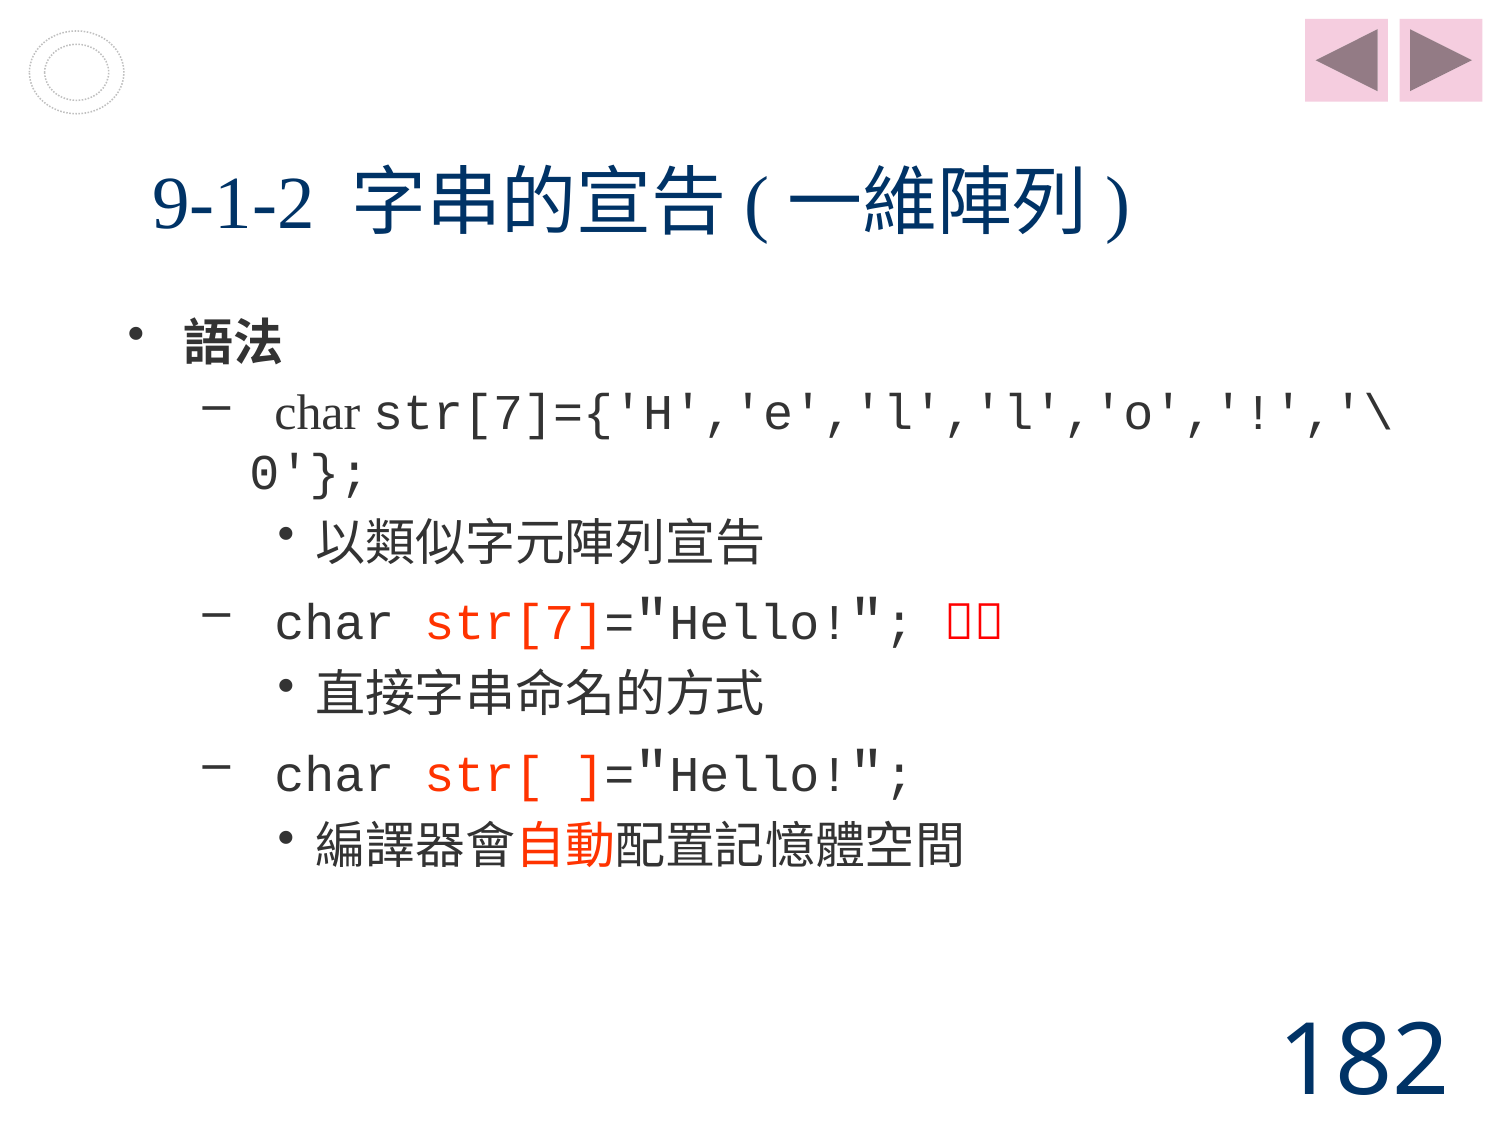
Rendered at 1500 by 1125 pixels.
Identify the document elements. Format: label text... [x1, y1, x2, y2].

list 語法 char str[7]={'H','e','l','l','o','!','\0'}; 以類似字元陣列宣告 char str[7]="Hello!";  直接字串命名的方式 char str[ ]="Hello!"; 編譯器會自動配置記憶體空間 [112, 302, 1424, 1000]
slide_number 182 [1245, 1024, 1483, 1101]
title 9-1-2 字串的宣告(一維陣列) [137, 99, 1388, 288]
